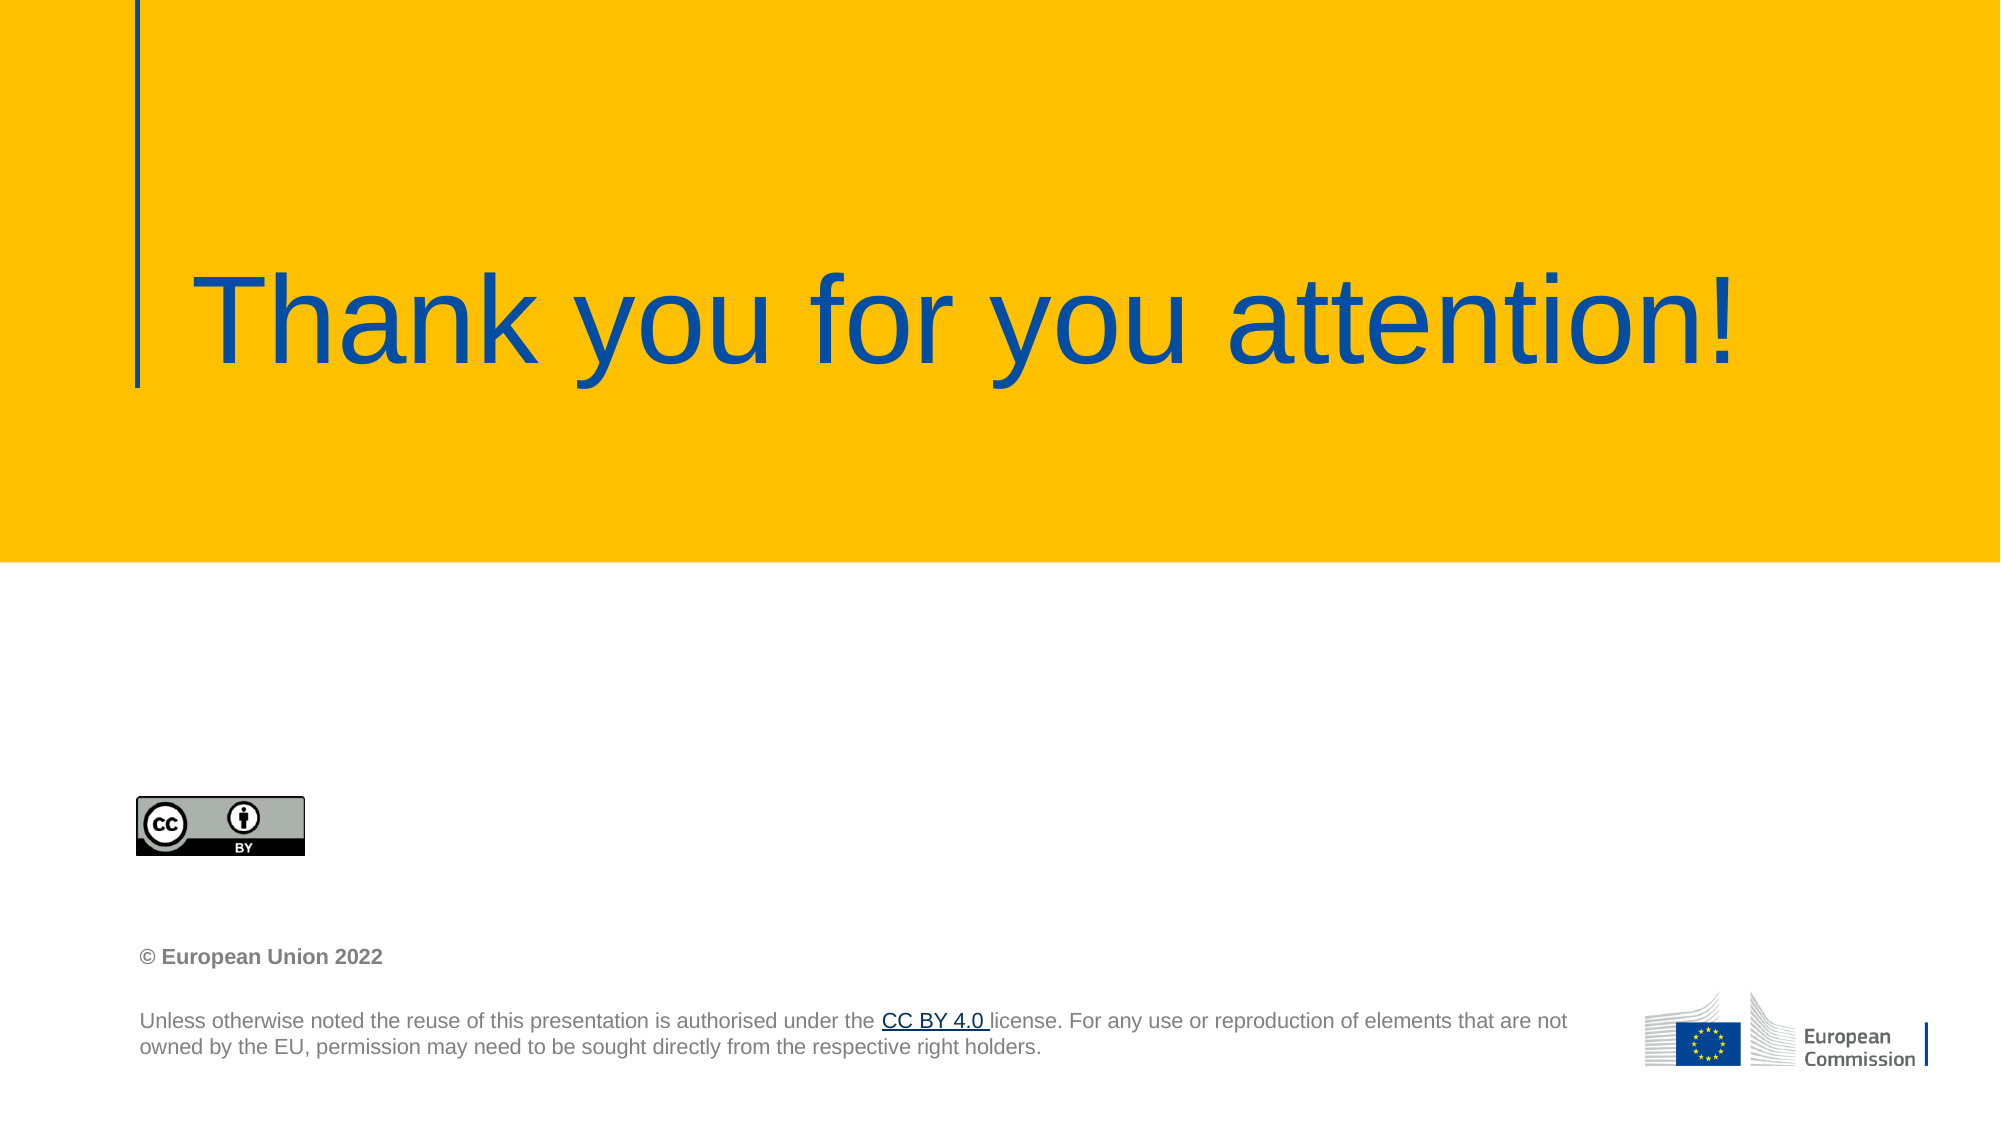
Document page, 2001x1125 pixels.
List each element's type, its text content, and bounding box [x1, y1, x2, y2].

title Thank you for you attention! [176, 184, 1843, 391]
picture [136, 796, 305, 856]
subtitle © European Union 2022 Unless otherwise noted the reuse of this presentation is authorised under the CC BY 4.0 license. For any use or reproduction of elements that are not owned by the EU, permission may need to be sought directly from the respective right holders. [124, 762, 1592, 1067]
picture [1645, 991, 1928, 1066]
text_box [176, 538, 1843, 745]
